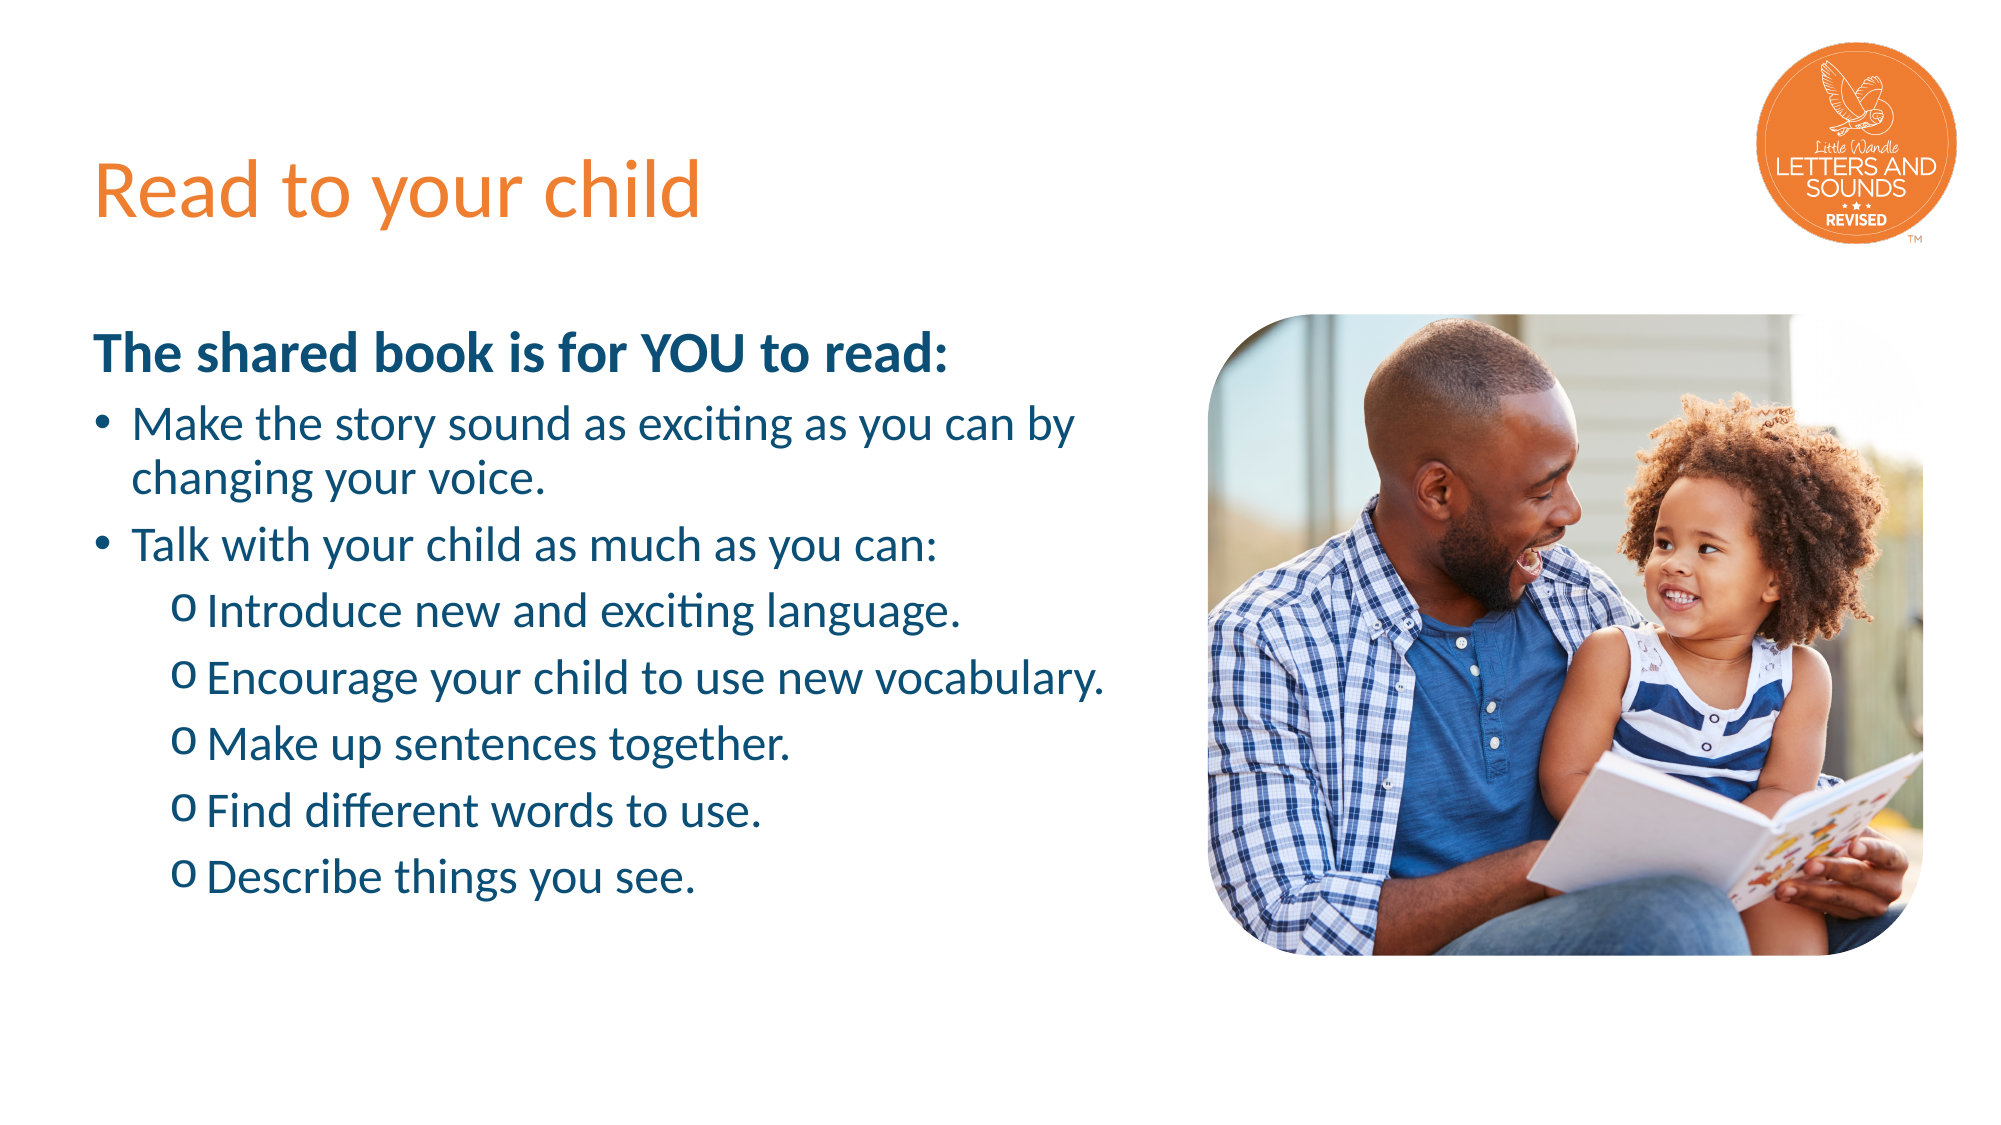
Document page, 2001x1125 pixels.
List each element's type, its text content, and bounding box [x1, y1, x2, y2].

list The shared book is for YOU to read: Make the story sound as exciting as you can by changing your voice. Talk with your child as much as you can: Introduce new and exciting language. Encourage your child to use new vocabulary. Make up sentences together. Find different words to use. Describe things you see. [78, 314, 1166, 1035]
title Read to your child [78, 54, 1686, 244]
picture [1756, 42, 1957, 244]
picture [1207, 314, 1924, 956]
